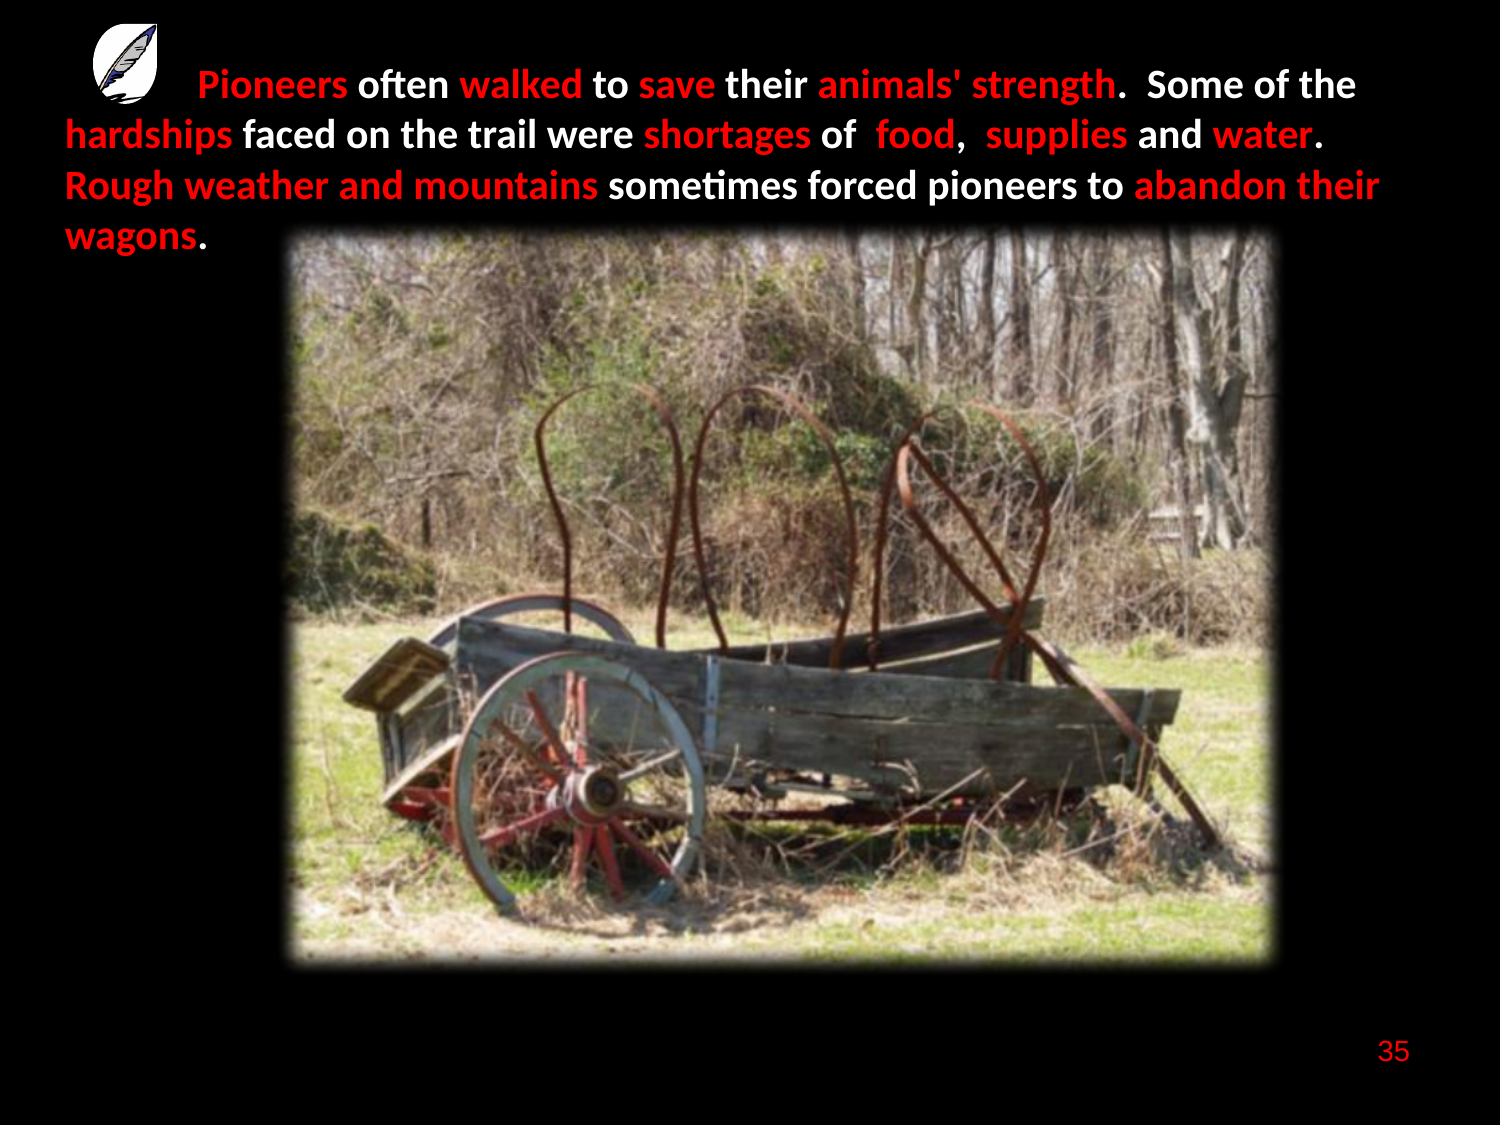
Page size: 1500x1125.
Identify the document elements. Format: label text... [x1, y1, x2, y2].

picture [275, 219, 1287, 978]
text_box 35 [1074, 1024, 1425, 1103]
picture [92, 23, 158, 105]
text_box Pioneers often walked to save their animals' strength. Some of the hardships faced on the trail were shortages of food, supplies and water. Rough weather and mountains sometimes forced pioneers to abandon their wagons. [50, 49, 1438, 265]
